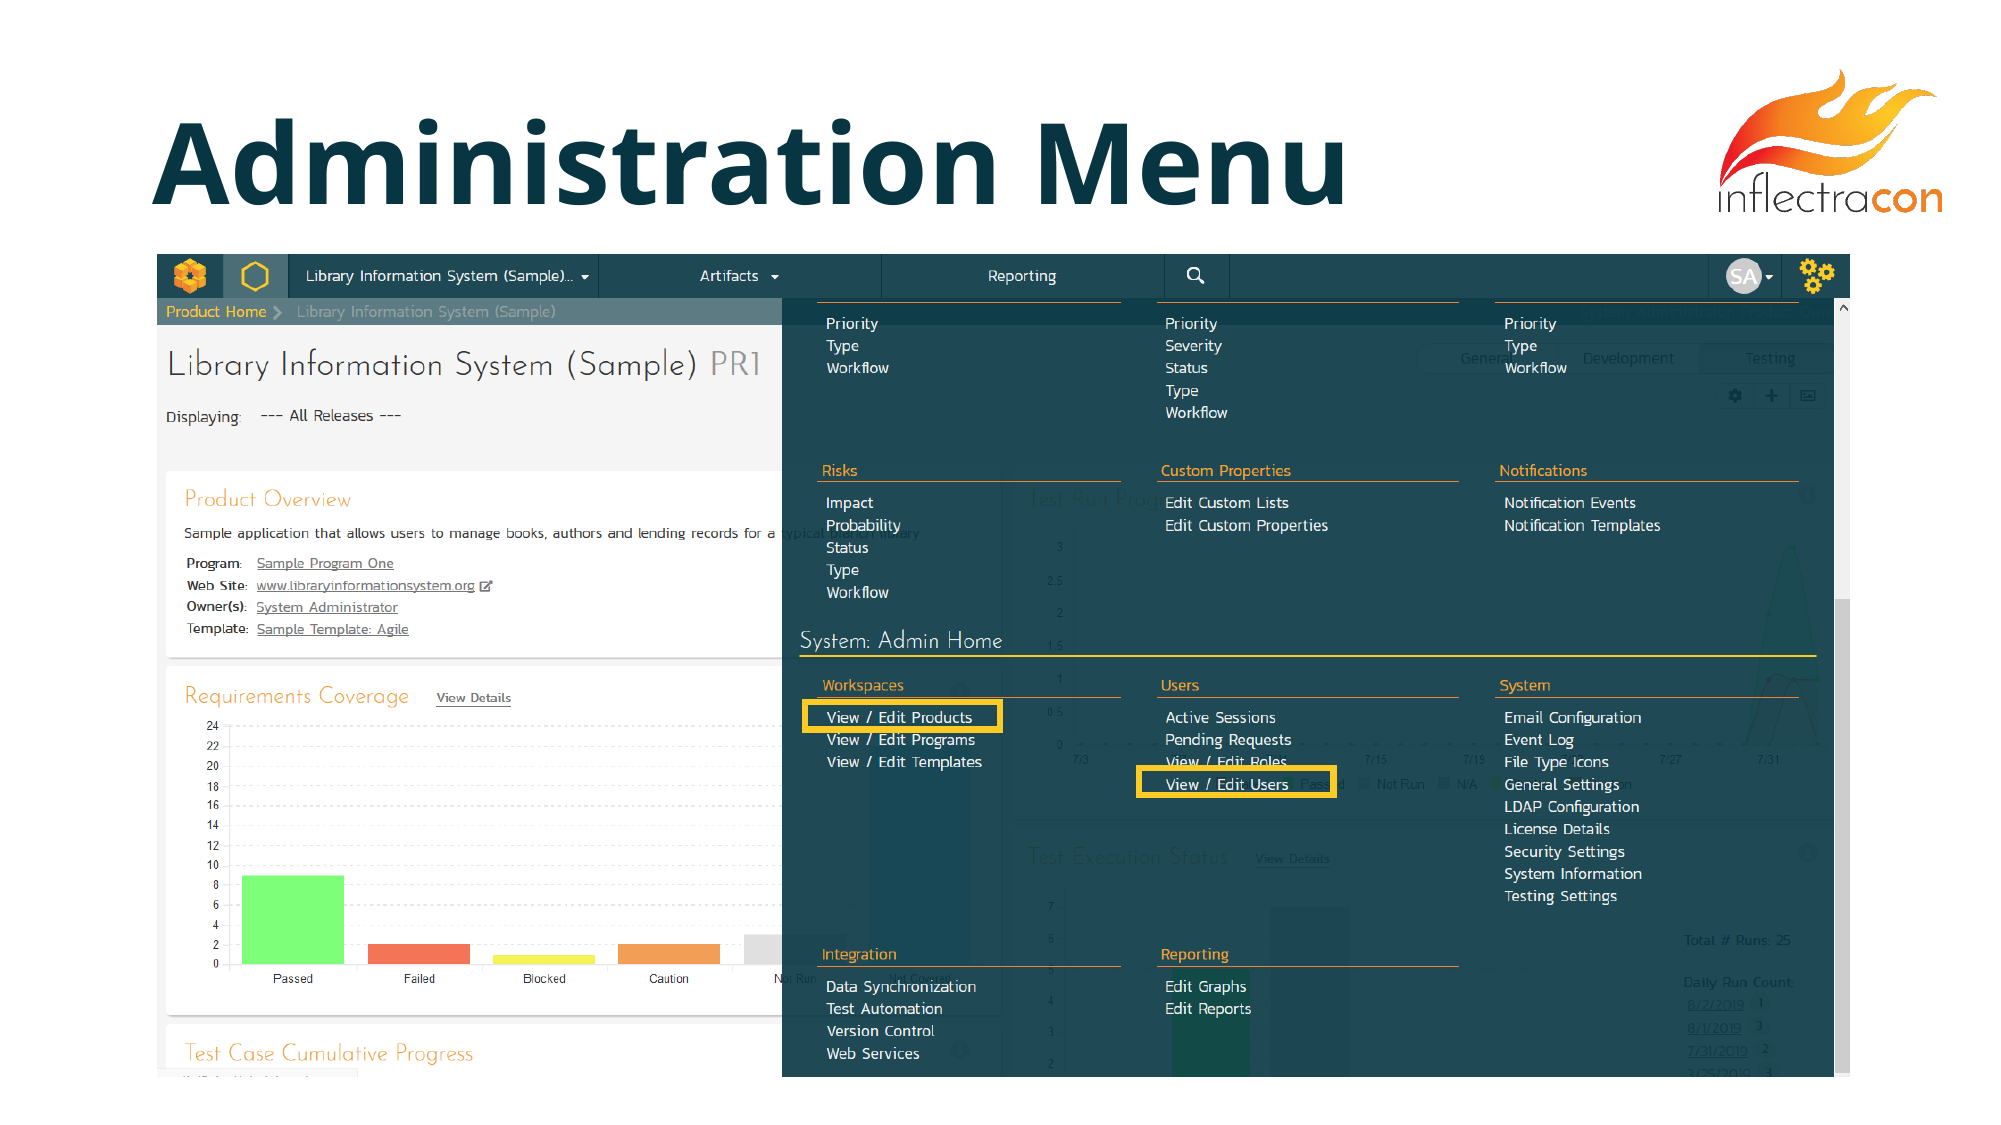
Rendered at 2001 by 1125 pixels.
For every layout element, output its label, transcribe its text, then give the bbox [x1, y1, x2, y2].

picture [1711, 51, 1950, 225]
picture [157, 254, 1850, 1077]
title Administration Menu [137, 59, 1863, 278]
